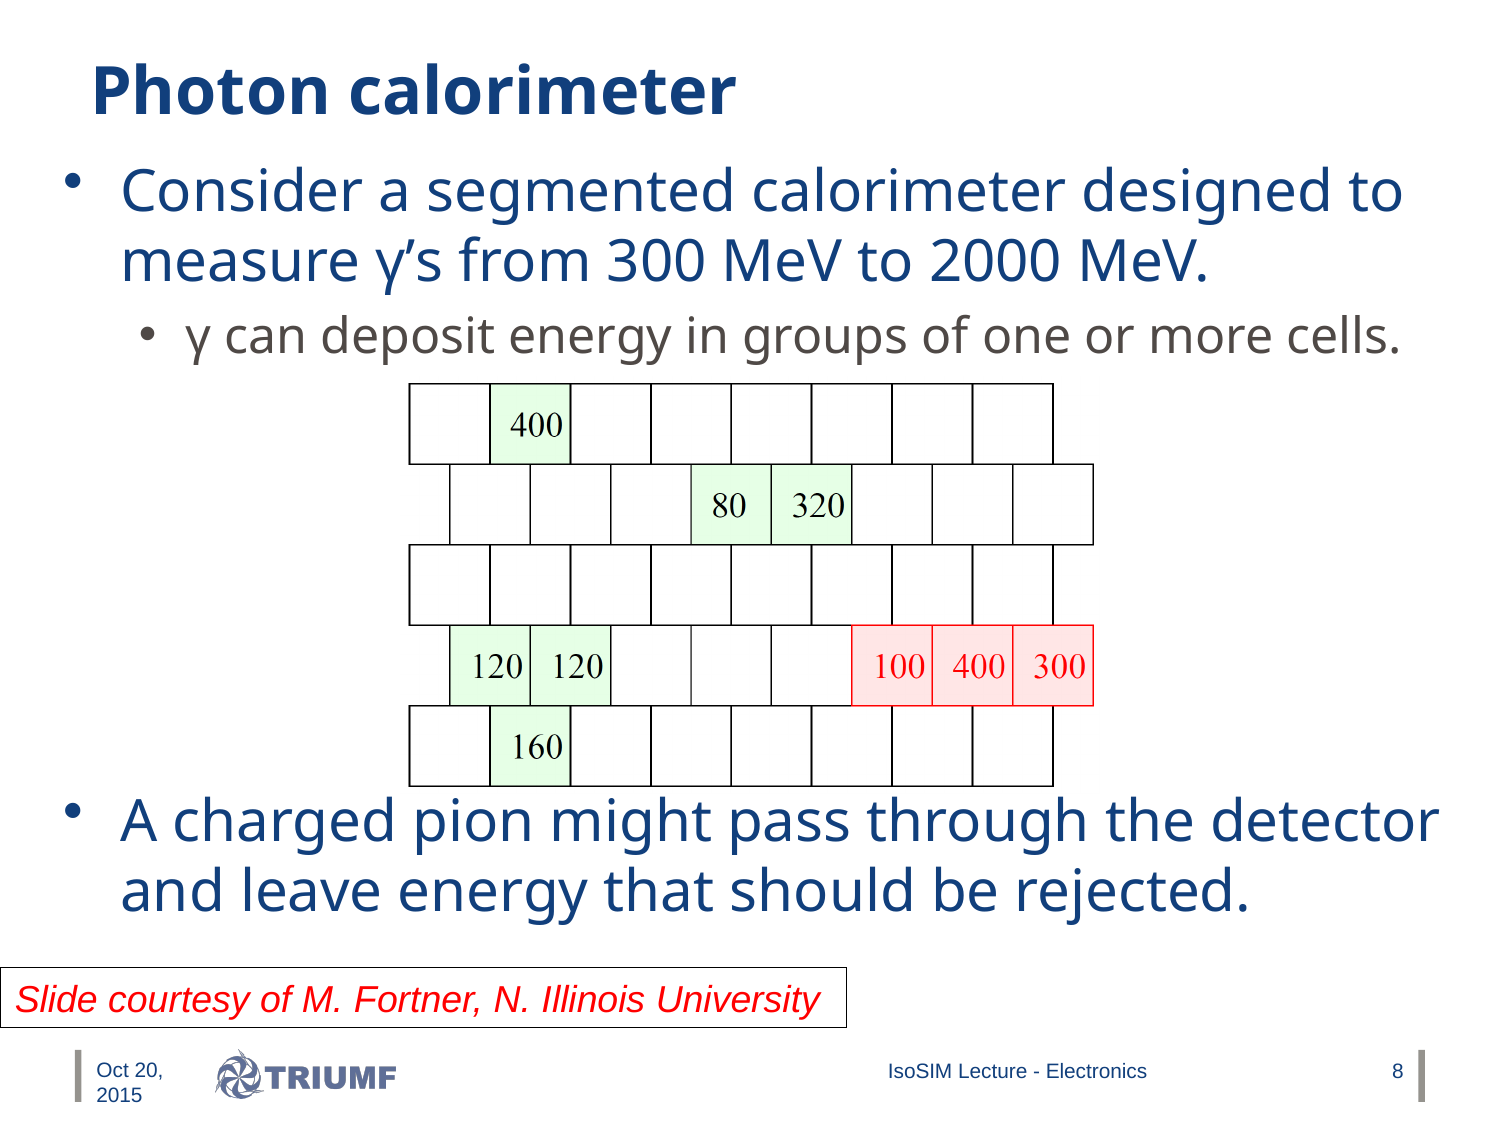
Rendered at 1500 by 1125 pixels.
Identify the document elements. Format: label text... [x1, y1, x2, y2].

picture [400, 376, 1100, 794]
footer IsoSIM Lecture - Electronics [394, 1049, 1163, 1125]
title Photon calorimeter [74, 45, 1426, 146]
text_box Slide courtesy of M. Fortner, N. Illinois University [0, 967, 847, 1028]
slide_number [81, 1048, 213, 1125]
slide_number 8 [1182, 1049, 1419, 1125]
list Consider a segmented calorimeter designed to measure γ’s from 300 MeV to 2000 MeV. γ can deposit energy in groups of one or more cells. A charged pion might pass through the detector and leave energy that should be rejected. [48, 145, 1468, 1001]
